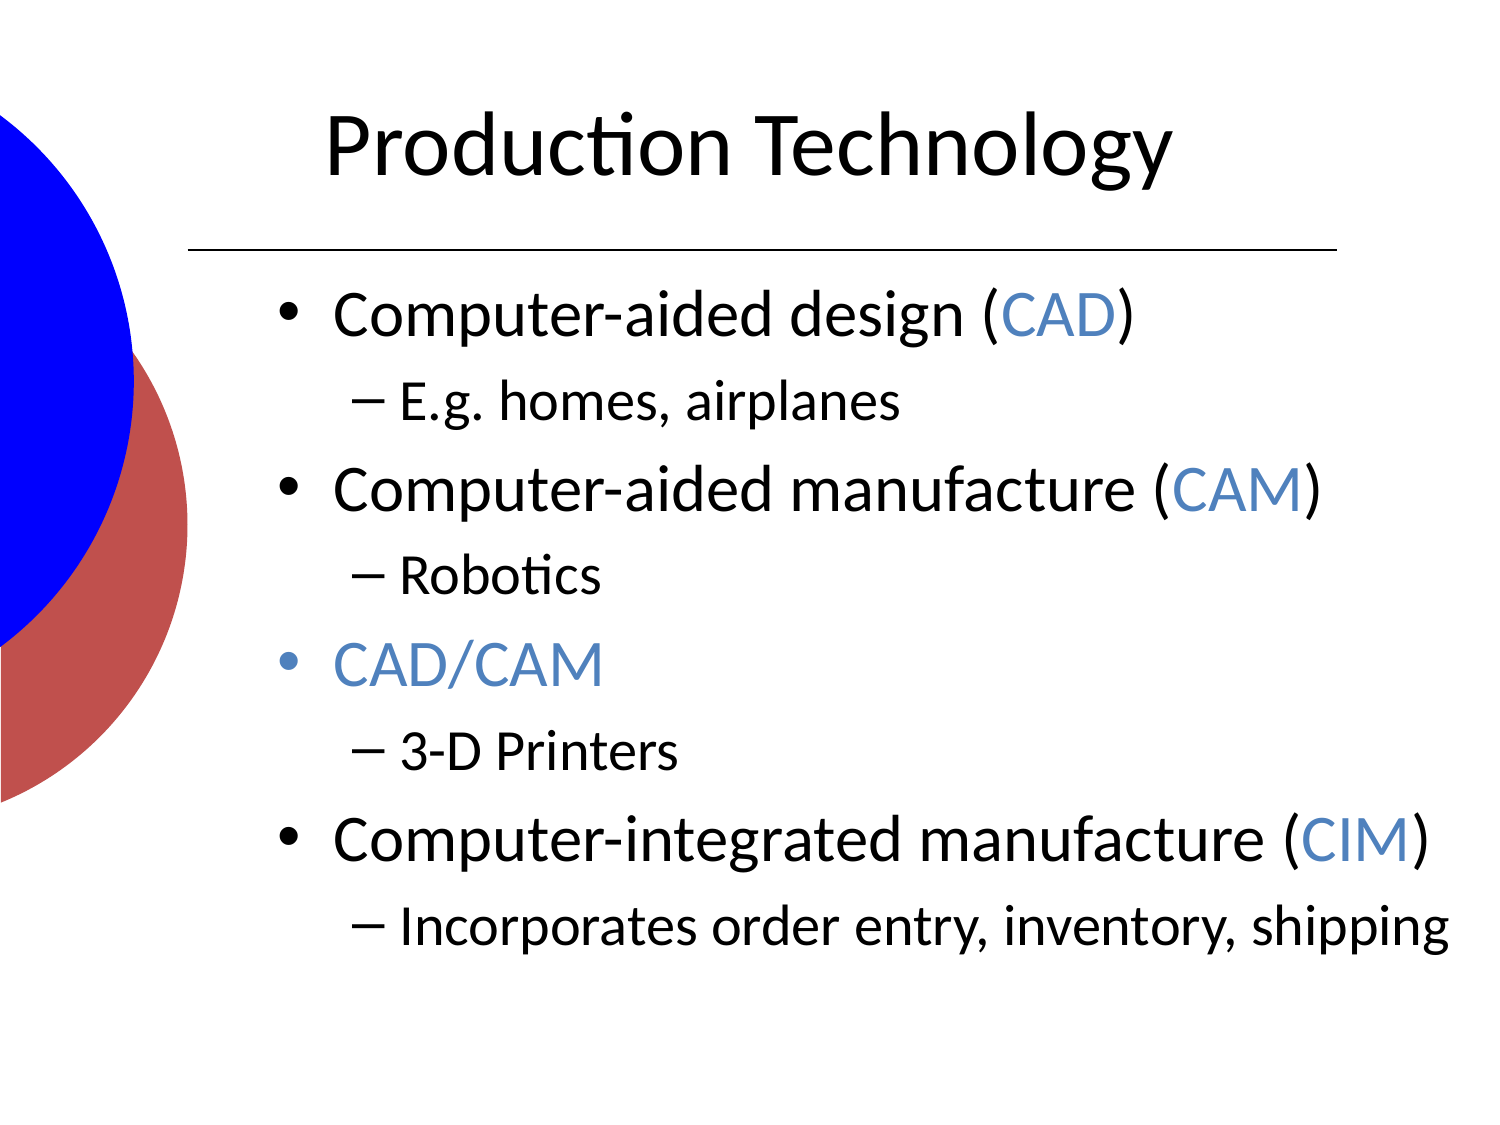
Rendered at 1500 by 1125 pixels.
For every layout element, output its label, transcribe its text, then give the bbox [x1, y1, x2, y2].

list Computer-aided design (CAD) E.g. homes, airplanes Computer-aided manufacture (CAM) Robotics CAD/CAM 3-D Printers Computer-integrated manufacture (CIM) Incorporates order entry, inventory, shipping [262, 262, 1475, 1005]
title Production Technology [75, 45, 1425, 233]
